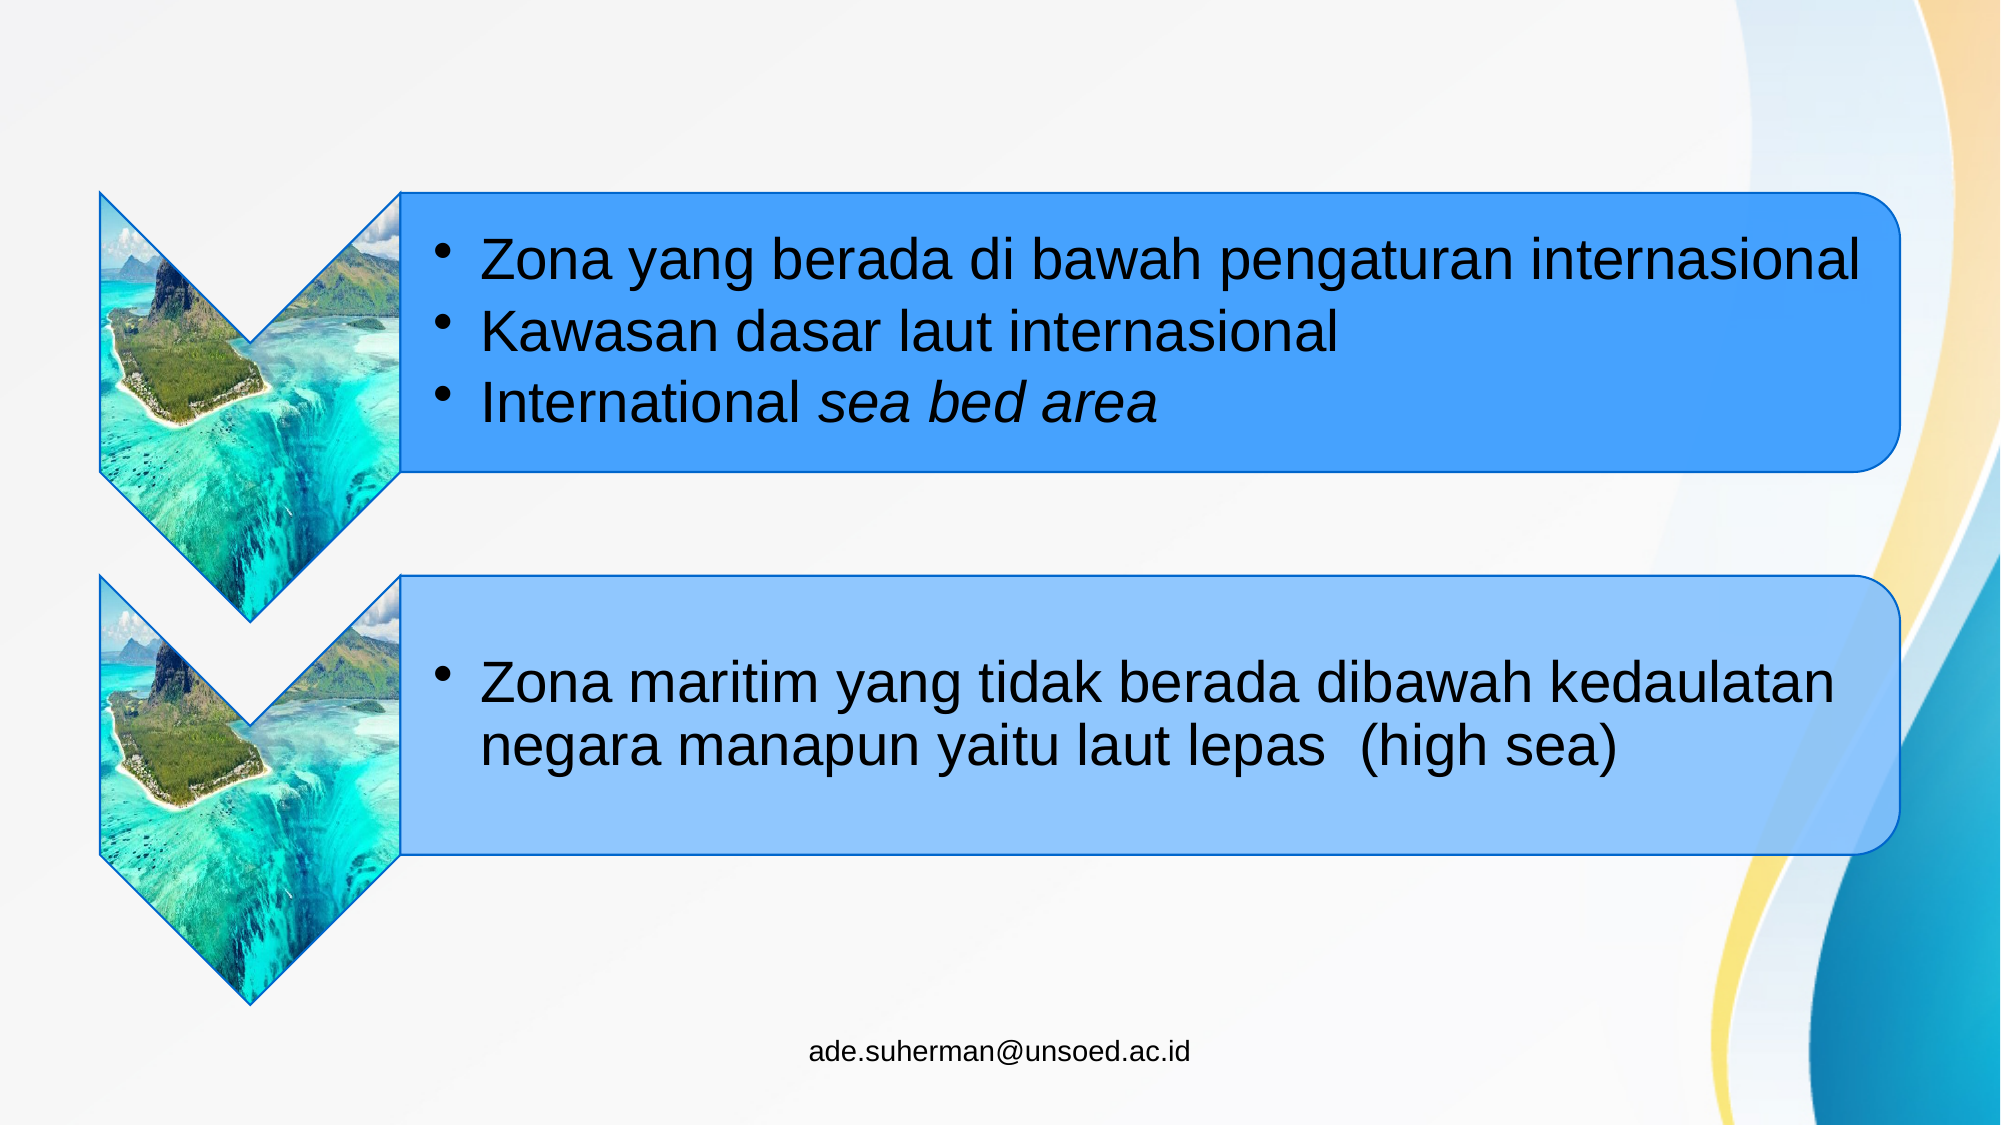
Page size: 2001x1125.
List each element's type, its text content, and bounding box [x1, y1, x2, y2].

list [99, 192, 1900, 1006]
picture [0, 0, 2001, 1125]
footer ade.suherman@unsoed.ac.id [683, 1024, 1317, 1103]
